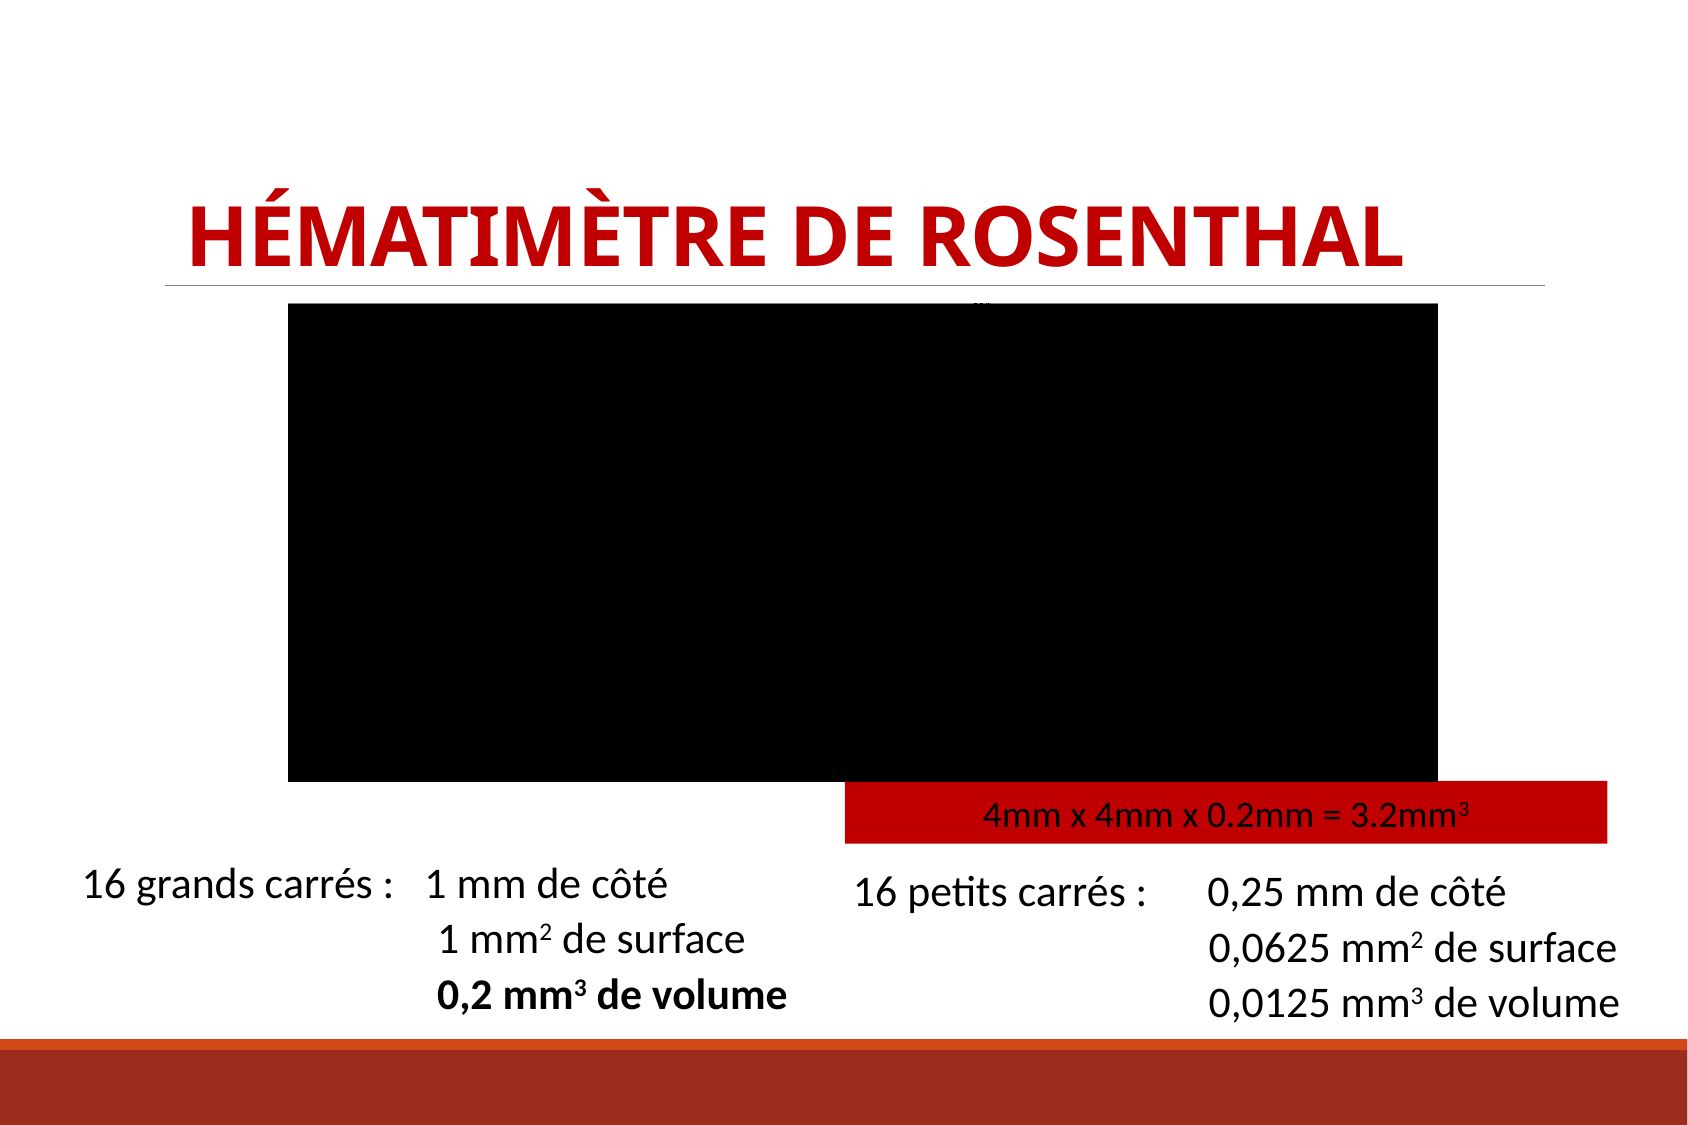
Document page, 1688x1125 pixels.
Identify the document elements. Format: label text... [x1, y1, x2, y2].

text_box 16 petits carrés : 0,25 mm de côté 0,0625 mm2 de surface 0,0125 mm3 de volume [835, 801, 1688, 1037]
text_box 16 grands carrés : 1 mm de côté 1 mm2 de surface 0,2 mm3 de volume [64, 845, 936, 1084]
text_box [287, 291, 1441, 782]
title Hématimètre de Rosenthal [170, 93, 1688, 291]
text_box 4mm x 4mm x 0.2mm = 3.2mm3 [844, 780, 1608, 844]
